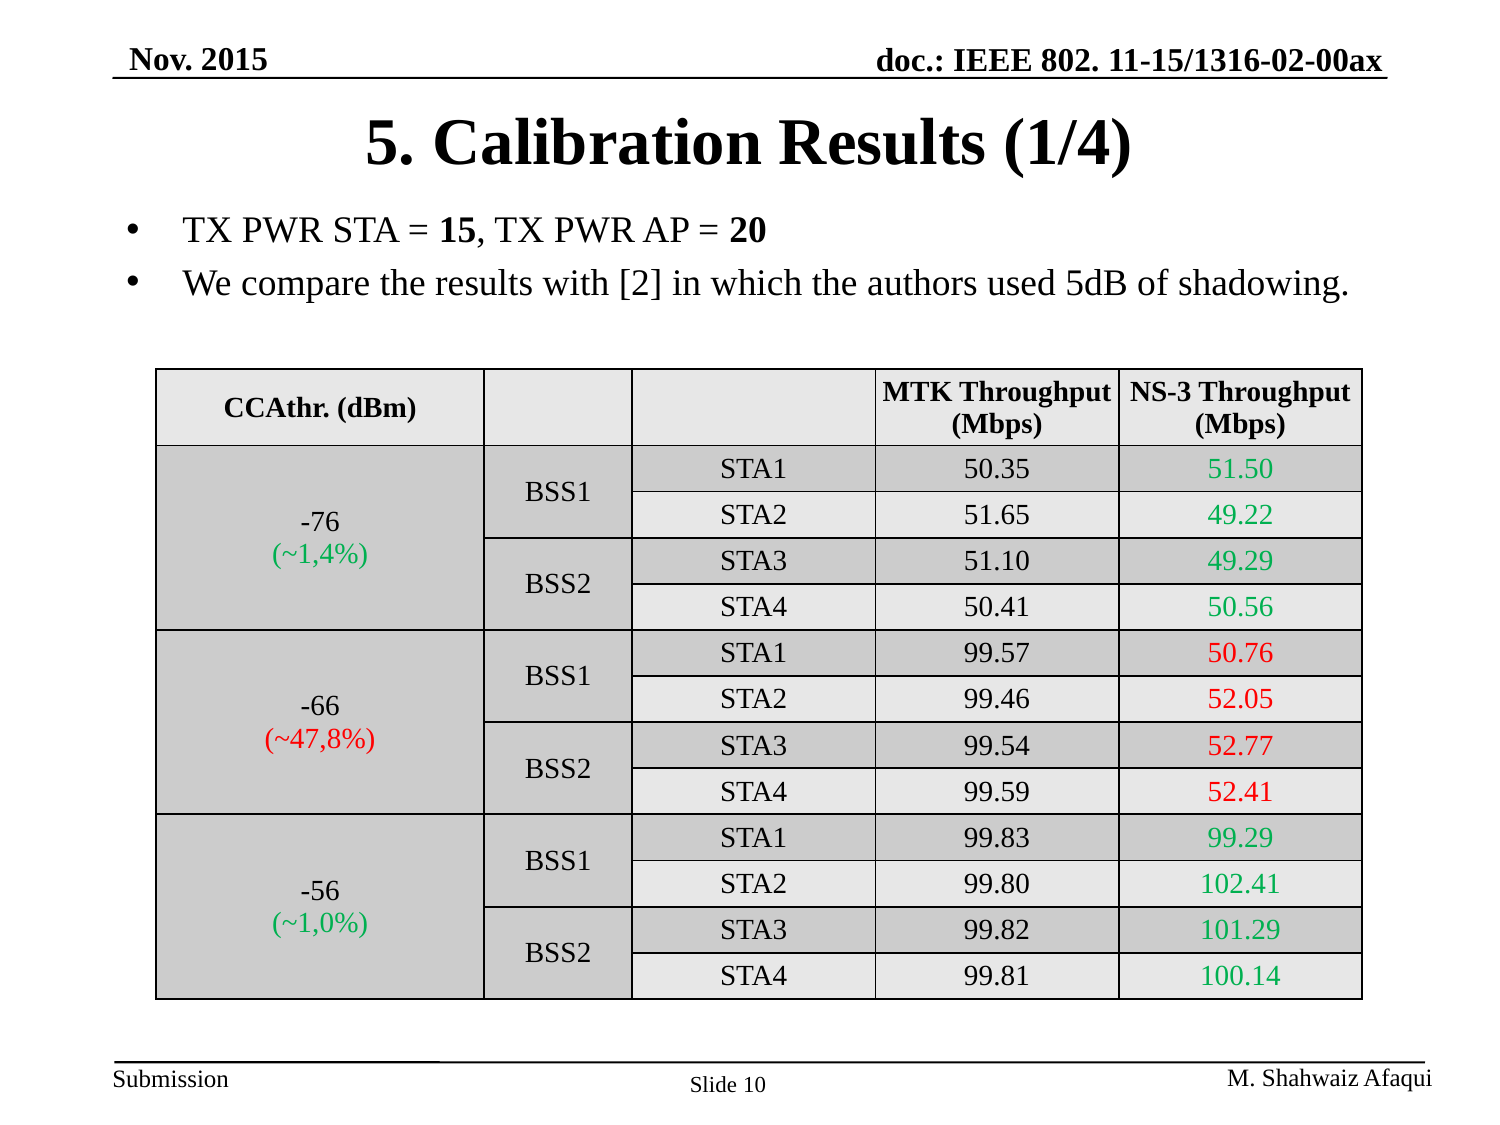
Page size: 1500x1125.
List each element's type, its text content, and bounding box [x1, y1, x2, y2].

table_cell BSS1 [485, 815, 631, 906]
table_cell -56 (~1,0%) [157, 815, 483, 998]
table_cell 50.56 [1120, 585, 1361, 629]
table_cell 50.41 [876, 585, 1118, 629]
table_cell 51.10 [876, 539, 1118, 583]
table_cell STA2 [633, 492, 875, 537]
table_cell STA1 [633, 631, 875, 675]
table_header MTK Throughput (Mbps) [876, 370, 1118, 445]
table_cell 99.81 [876, 954, 1118, 998]
table_cell 99.29 [1120, 815, 1361, 860]
table_cell -76 (~1,4%) [157, 446, 483, 629]
list TX PWR STA = 15, TX PWR AP = 20 We compare the results with [2] in which the authors used 5dB of shadowing. [111, 197, 1387, 323]
table_cell BSS1 [485, 631, 631, 721]
table_cell STA1 [633, 815, 875, 860]
table_cell BSS2 [485, 723, 631, 813]
table_cell 49.22 [1120, 492, 1361, 537]
table_cell STA3 [633, 908, 875, 952]
table_cell STA3 [633, 723, 875, 767]
table_cell 99.46 [876, 677, 1118, 721]
table_cell 49.29 [1120, 539, 1361, 583]
table_cell STA4 [633, 954, 875, 998]
table_cell 52.05 [1120, 677, 1361, 721]
table_cell 50.76 [1120, 631, 1361, 675]
table_cell 99.80 [876, 861, 1118, 906]
table_cell 99.54 [876, 723, 1118, 767]
table_cell 99.83 [876, 815, 1118, 860]
table_header [485, 370, 631, 445]
table_cell STA3 [633, 539, 875, 583]
table_cell 52.41 [1120, 769, 1361, 813]
table_cell BSS2 [485, 539, 631, 629]
slide_number Slide 10 [675, 1062, 825, 1122]
table_header [633, 370, 875, 445]
title 5. Calibration Results (1/4) [112, 78, 1388, 198]
table_cell 99.82 [876, 908, 1118, 952]
table_header CCAthr. (dBm) [157, 370, 483, 445]
table_cell 100.14 [1120, 954, 1361, 998]
table_cell 99.59 [876, 769, 1118, 813]
table_cell BSS2 [485, 908, 631, 998]
table_cell STA2 [633, 677, 875, 721]
table_cell STA4 [633, 585, 875, 629]
table_cell BSS1 [485, 446, 631, 537]
table_cell 102.41 [1120, 861, 1361, 906]
table_cell 52.77 [1120, 723, 1361, 767]
table_cell 51.50 [1120, 446, 1361, 491]
table_cell 99.57 [876, 631, 1118, 675]
table_cell 101.29 [1120, 908, 1361, 952]
table_cell STA1 [633, 446, 875, 491]
table_header NS-3 Throughput (Mbps) [1120, 370, 1361, 445]
table_cell STA2 [633, 861, 875, 906]
table_cell 51.65 [876, 492, 1118, 537]
table_cell -66 (~47,8%) [157, 631, 483, 813]
table_cell STA4 [633, 769, 875, 813]
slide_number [114, 29, 335, 75]
table_cell 50.35 [876, 446, 1118, 491]
